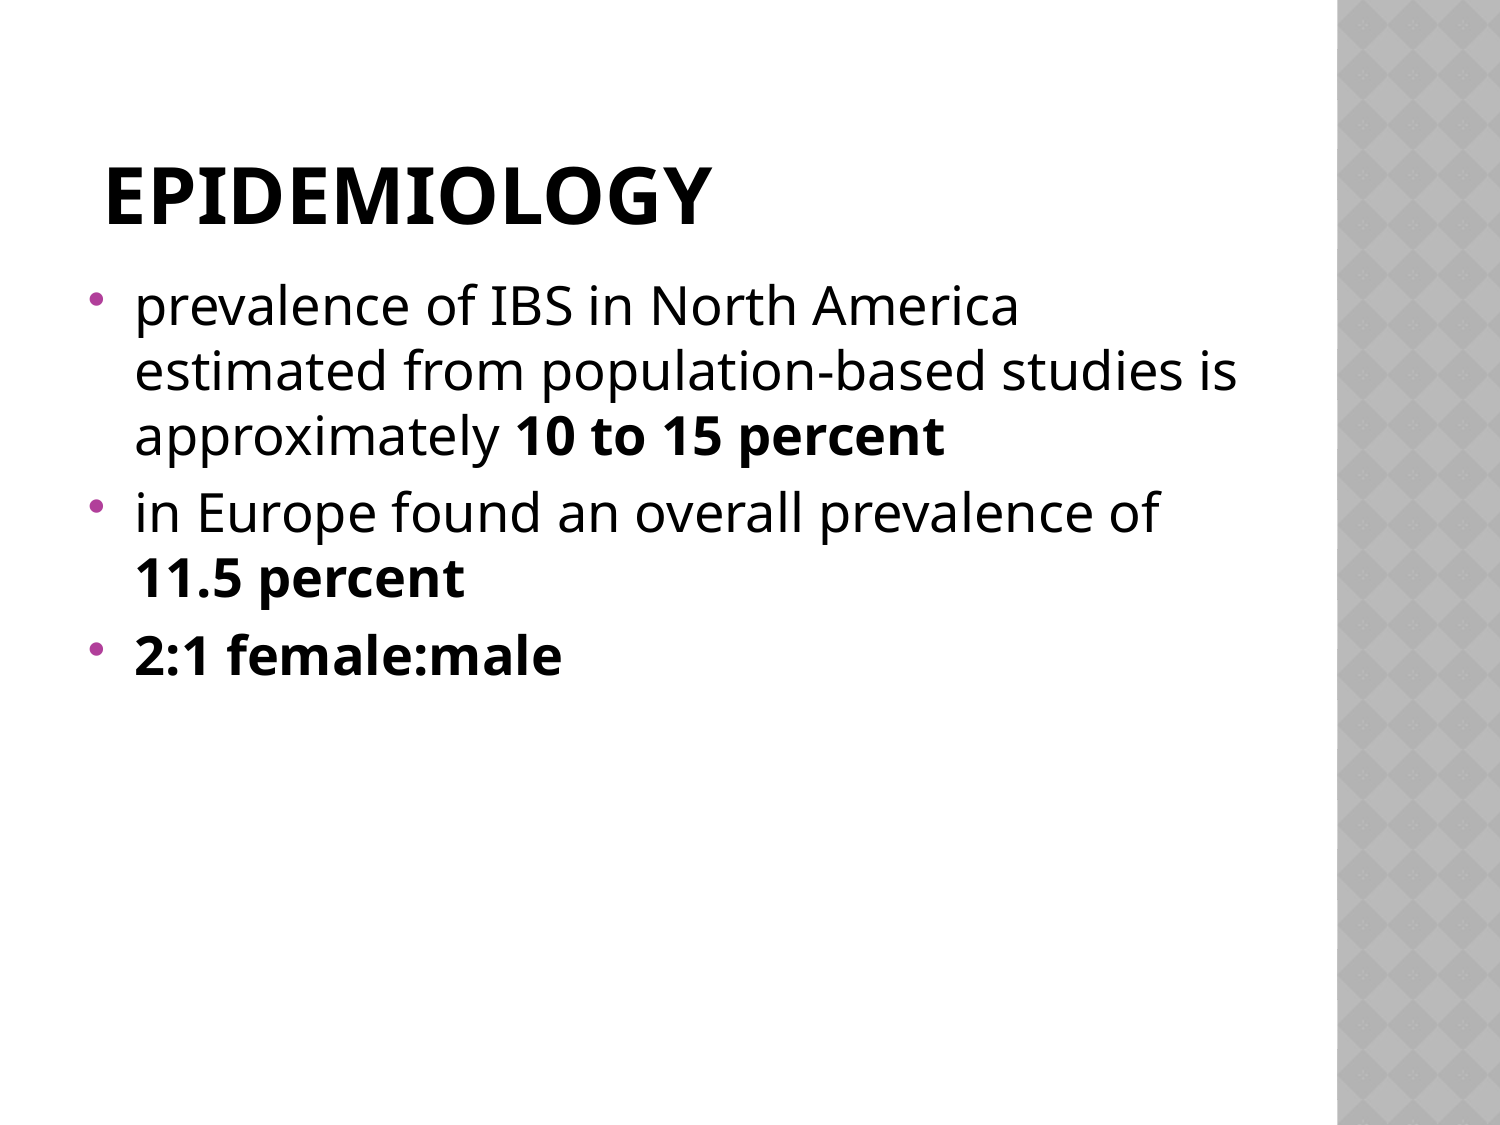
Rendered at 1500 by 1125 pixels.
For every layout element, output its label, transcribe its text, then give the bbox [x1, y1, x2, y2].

title Epidemiology [75, 52, 1263, 240]
list prevalence of IBS in North America estimated from population-based studies is approximately 10 to 15 percent in Europe found an overall prevalence of 11.5 percent 2:1 female:male [75, 264, 1263, 1059]
